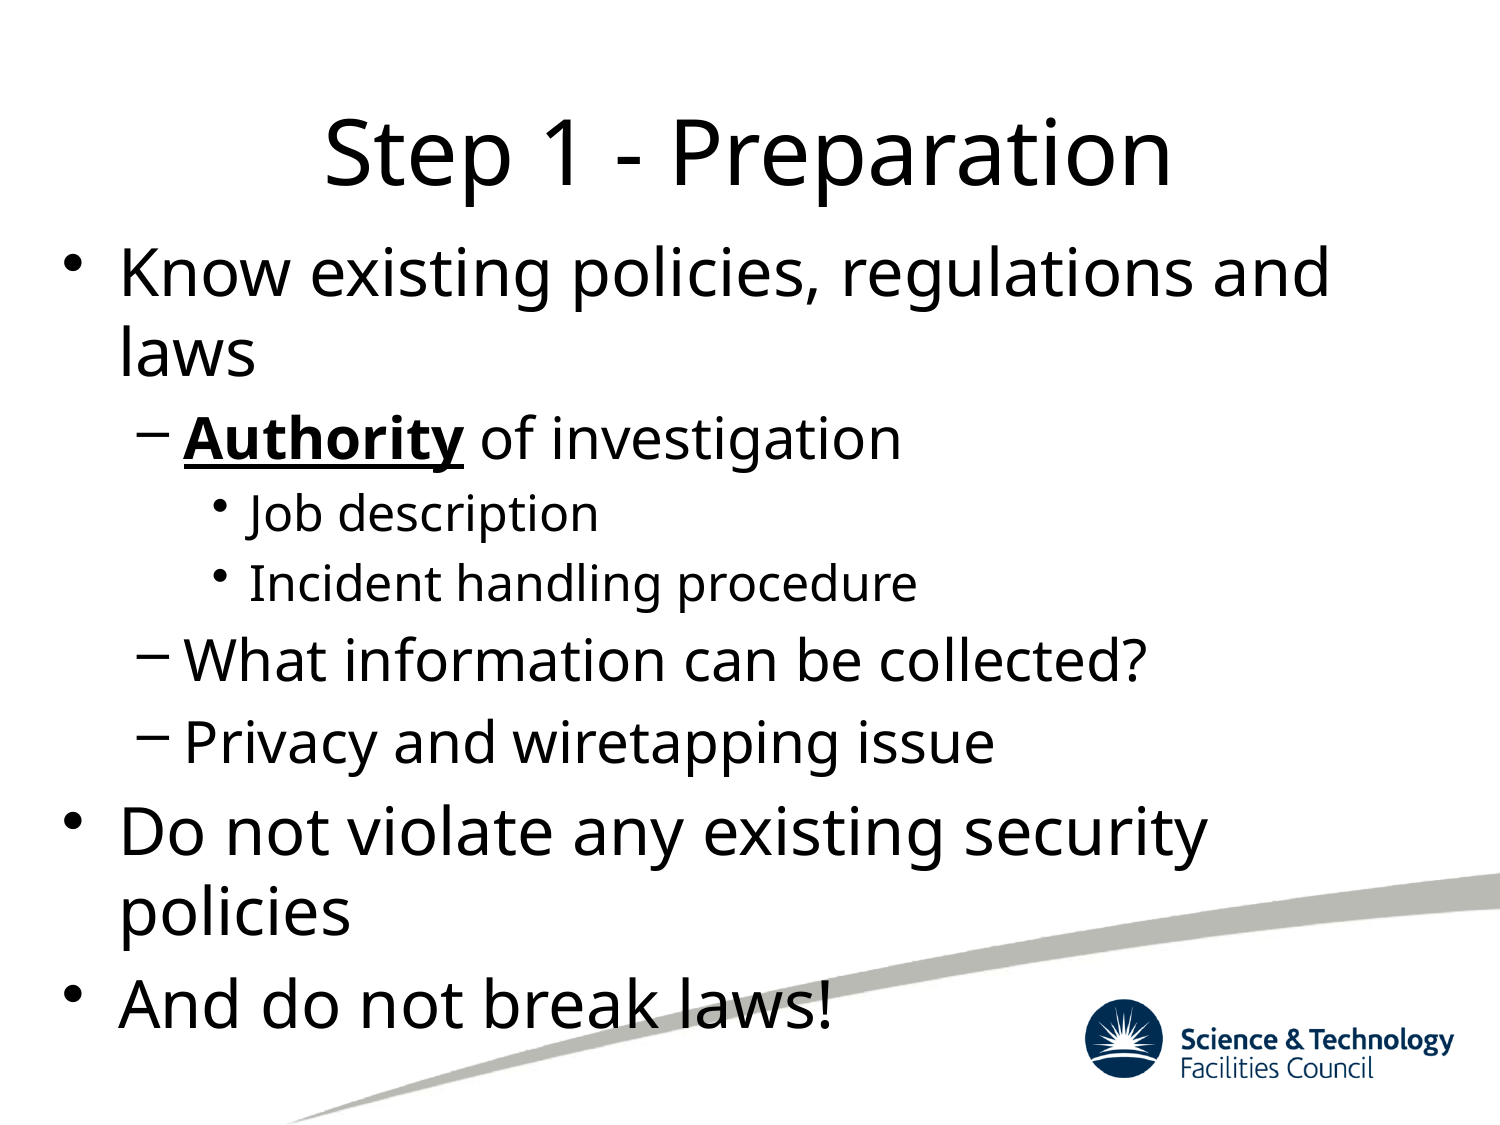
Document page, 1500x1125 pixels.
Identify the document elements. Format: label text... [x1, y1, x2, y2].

picture [278, 872, 1500, 1125]
title Step 1 - Preparation [112, 54, 1388, 222]
list Know existing policies, regulations and laws Authority of investigation Job description Incident handling procedure What information can be collected? Privacy and wiretapping issue Do not violate any existing security policies And do not break laws! [46, 222, 1454, 1008]
